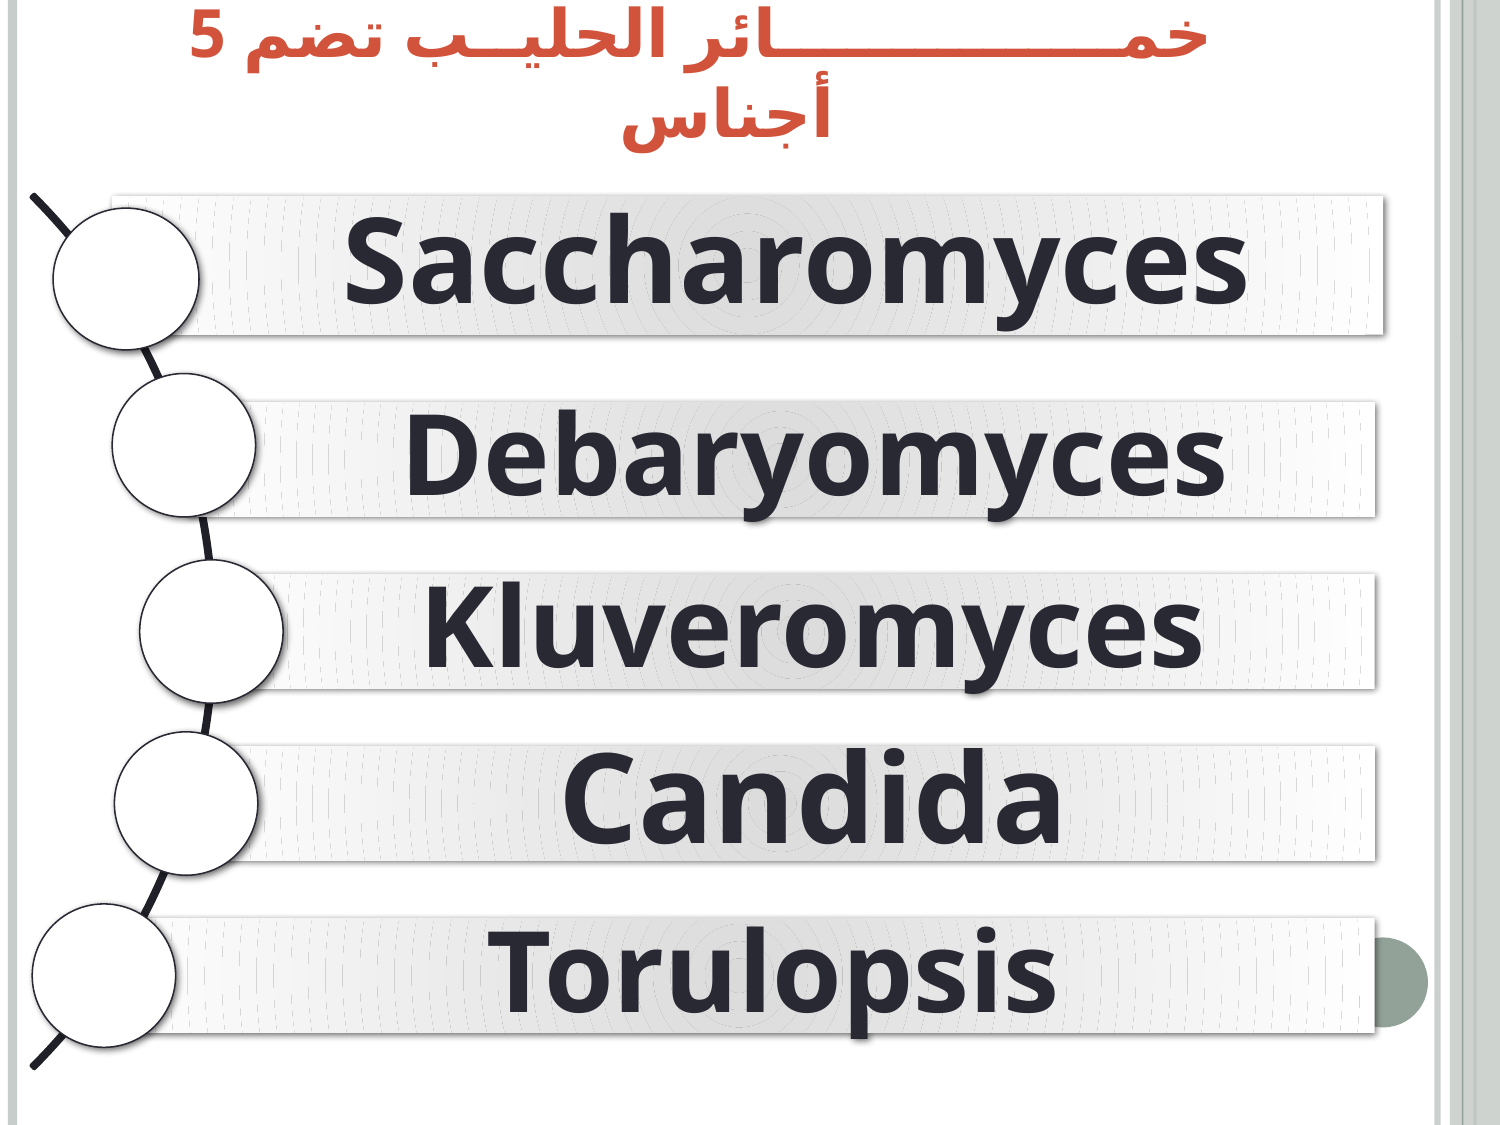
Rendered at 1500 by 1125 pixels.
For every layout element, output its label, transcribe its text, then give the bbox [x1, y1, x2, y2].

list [17, 172, 1389, 1091]
title خمـــــــــــــــائر الحليــب تضم 5 أجناس [88, 78, 1314, 159]
